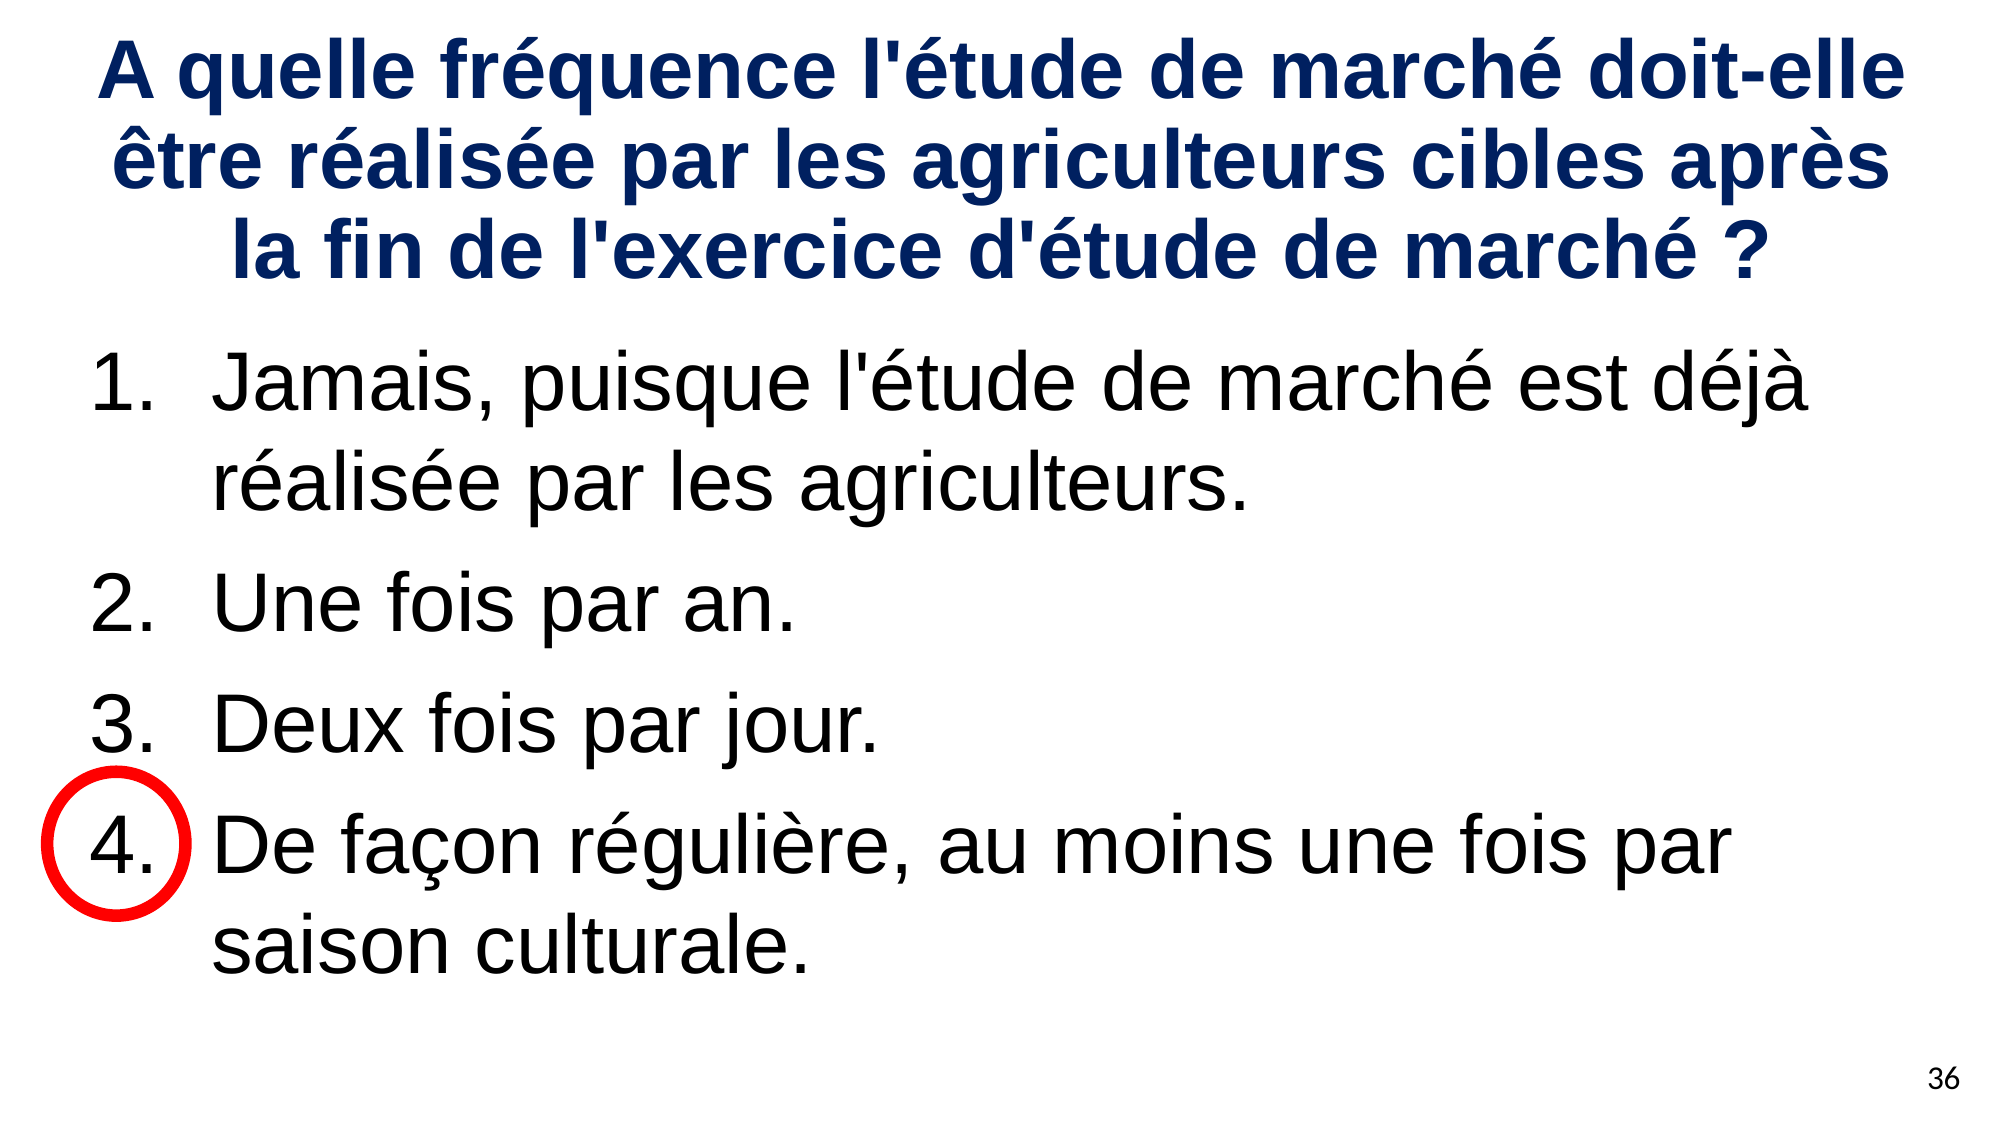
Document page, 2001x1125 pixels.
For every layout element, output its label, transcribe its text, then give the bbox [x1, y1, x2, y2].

text_box [46, 770, 187, 917]
title A quelle fréquence l'étude de marché doit-elle être réalisée par les agriculteurs cibles après la fin de l'exercice d'étude de marché ? [74, 56, 1931, 268]
slide_number 36 [1525, 1046, 1976, 1106]
list Jamais, puisque l'étude de marché est déjà réalisée par les agriculteurs. Une fois par an. Deux fois par jour. De façon régulière, au moins une fois par saison culturale. [74, 320, 1931, 1106]
